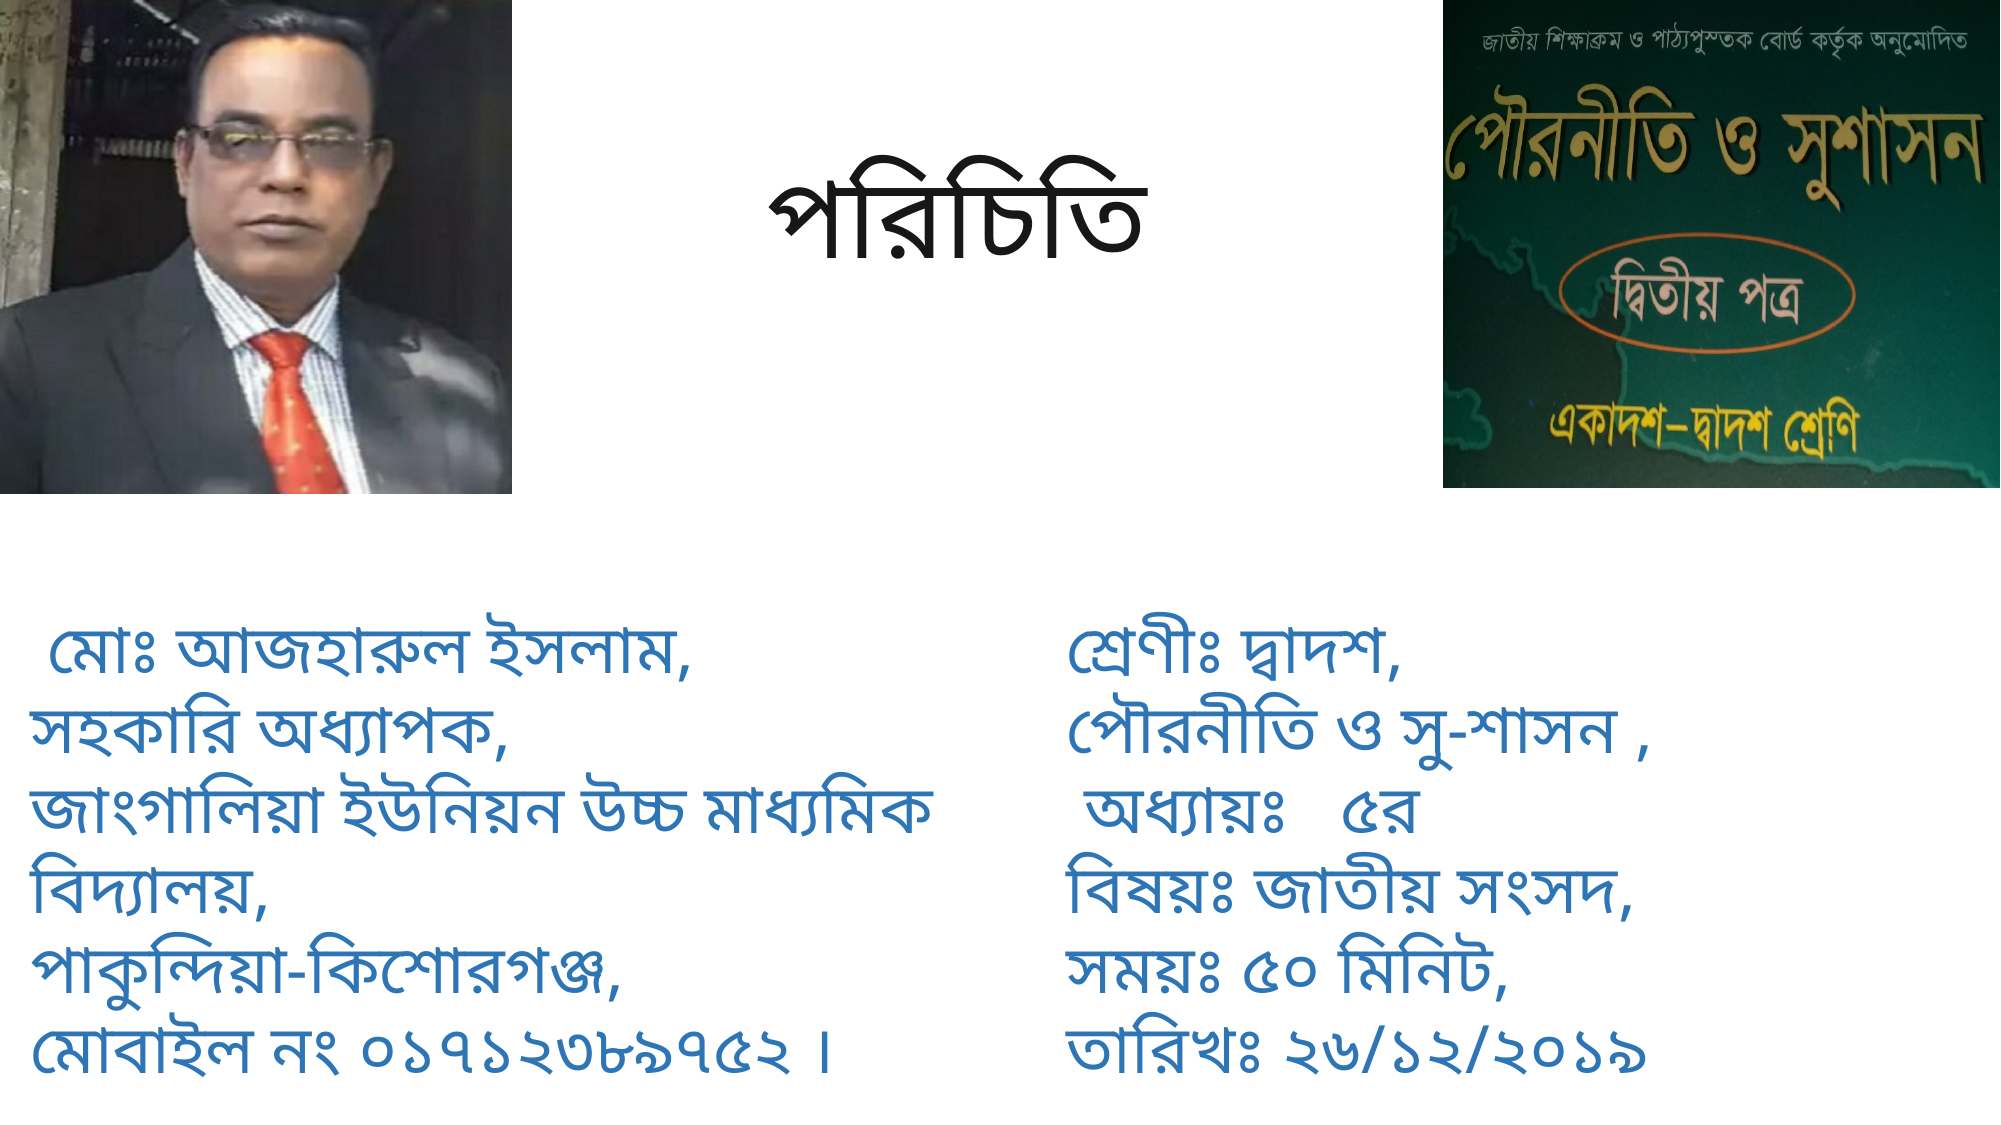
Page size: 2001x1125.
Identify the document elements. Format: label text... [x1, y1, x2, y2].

text_box মোঃ আজহারুল ইসলাম, সহকারি অধ্যাপক, জাংগালিয়া ইউনিয়ন উচ্চ মাধ্যমিক বিদ্যালয়, পাকুন্দিয়া-কিশোরগঞ্জ, মোবাইল নং ০১৭১২৩৮৯৭৫২ । [15, 599, 978, 1095]
text_box পরিচিতি [590, 138, 1314, 289]
picture [1443, 0, 2000, 488]
text_box শ্রেণীঃ দ্বাদশ, পৌরনীতি ও সু-শাসন , অধ্যায়ঃ ৫র বিষয়ঃ জাতীয় সংসদ, সময়ঃ ৫০ মিনিট, তারিখঃ ২৬/১২/২০১৯ [1052, 599, 1982, 1095]
picture [0, 0, 512, 494]
